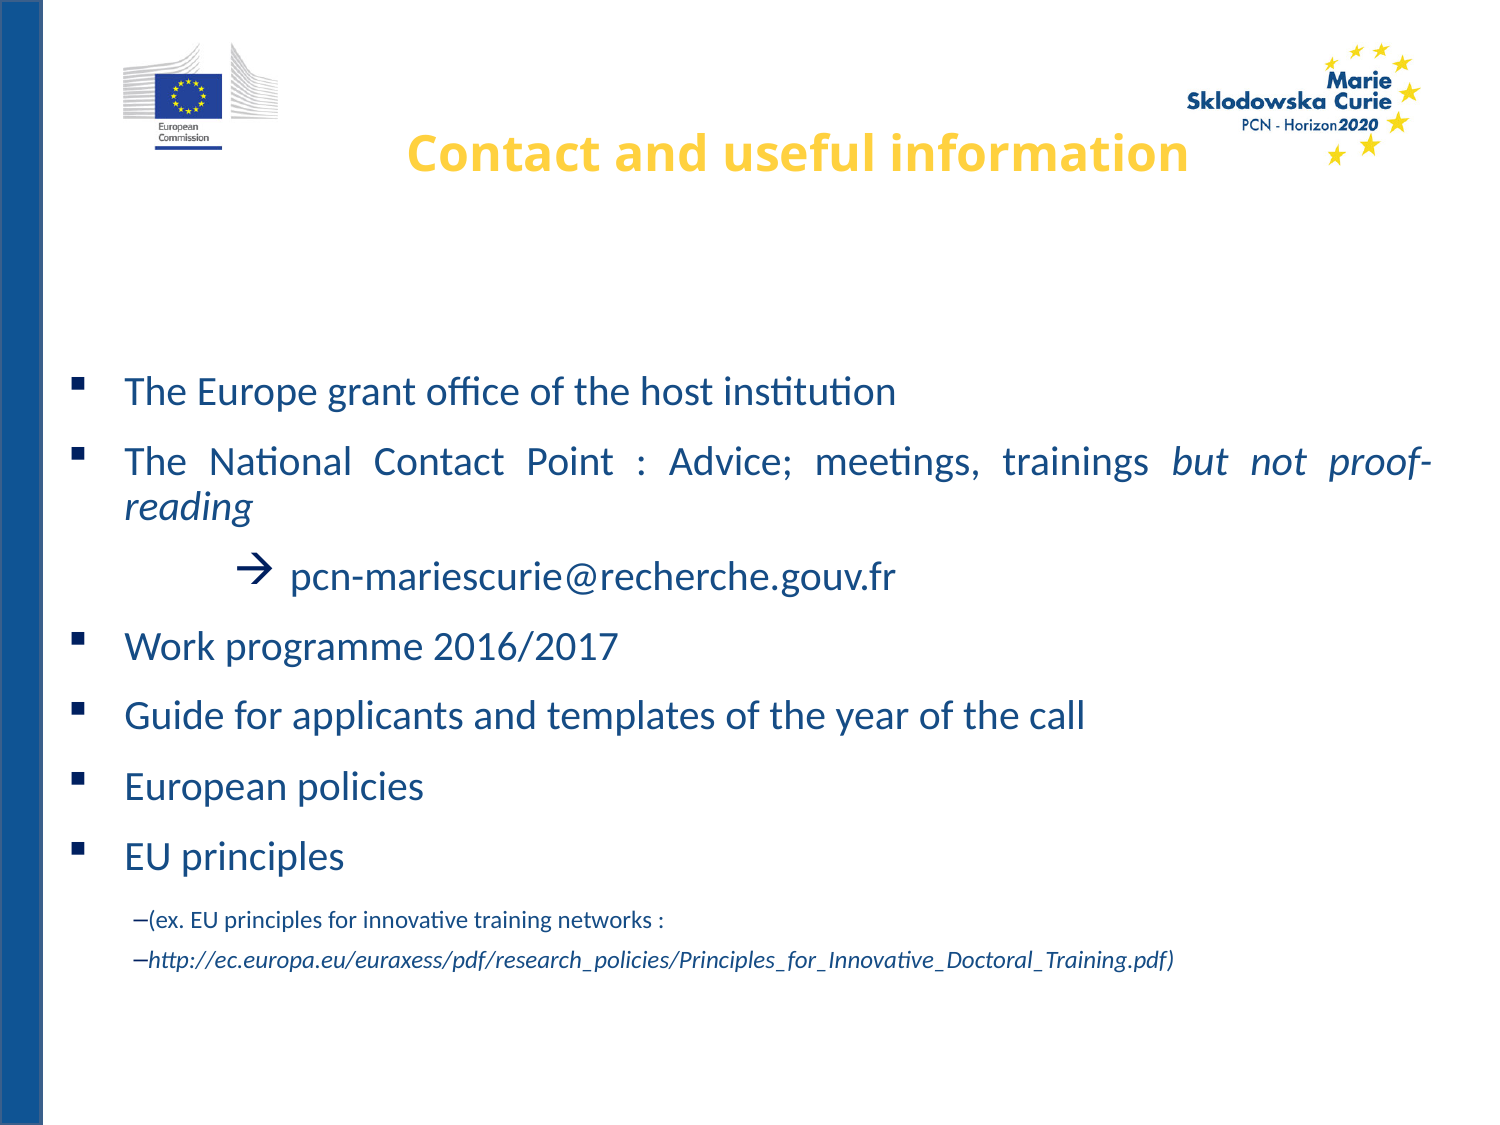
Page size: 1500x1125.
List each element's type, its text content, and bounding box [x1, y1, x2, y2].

picture [123, 42, 278, 150]
text_box [0, 0, 43, 1125]
list The Europe grant office of the host institution The National Contact Point : Advice; meetings, trainings but not proof-reading pcn-mariescurie@recherche.gouv.fr Work programme 2016/2017 Guide for applicants and templates of the year of the call European policies EU principles (ex. EU principles for innovative training networks : http://ec.europa.eu/euraxess/pdf/research_policies/Principles_for_Innovative_Doctoral_Training.pdf) [53, 361, 1448, 1000]
text_box Contact and useful information [312, 113, 1285, 189]
picture [1186, 42, 1421, 166]
